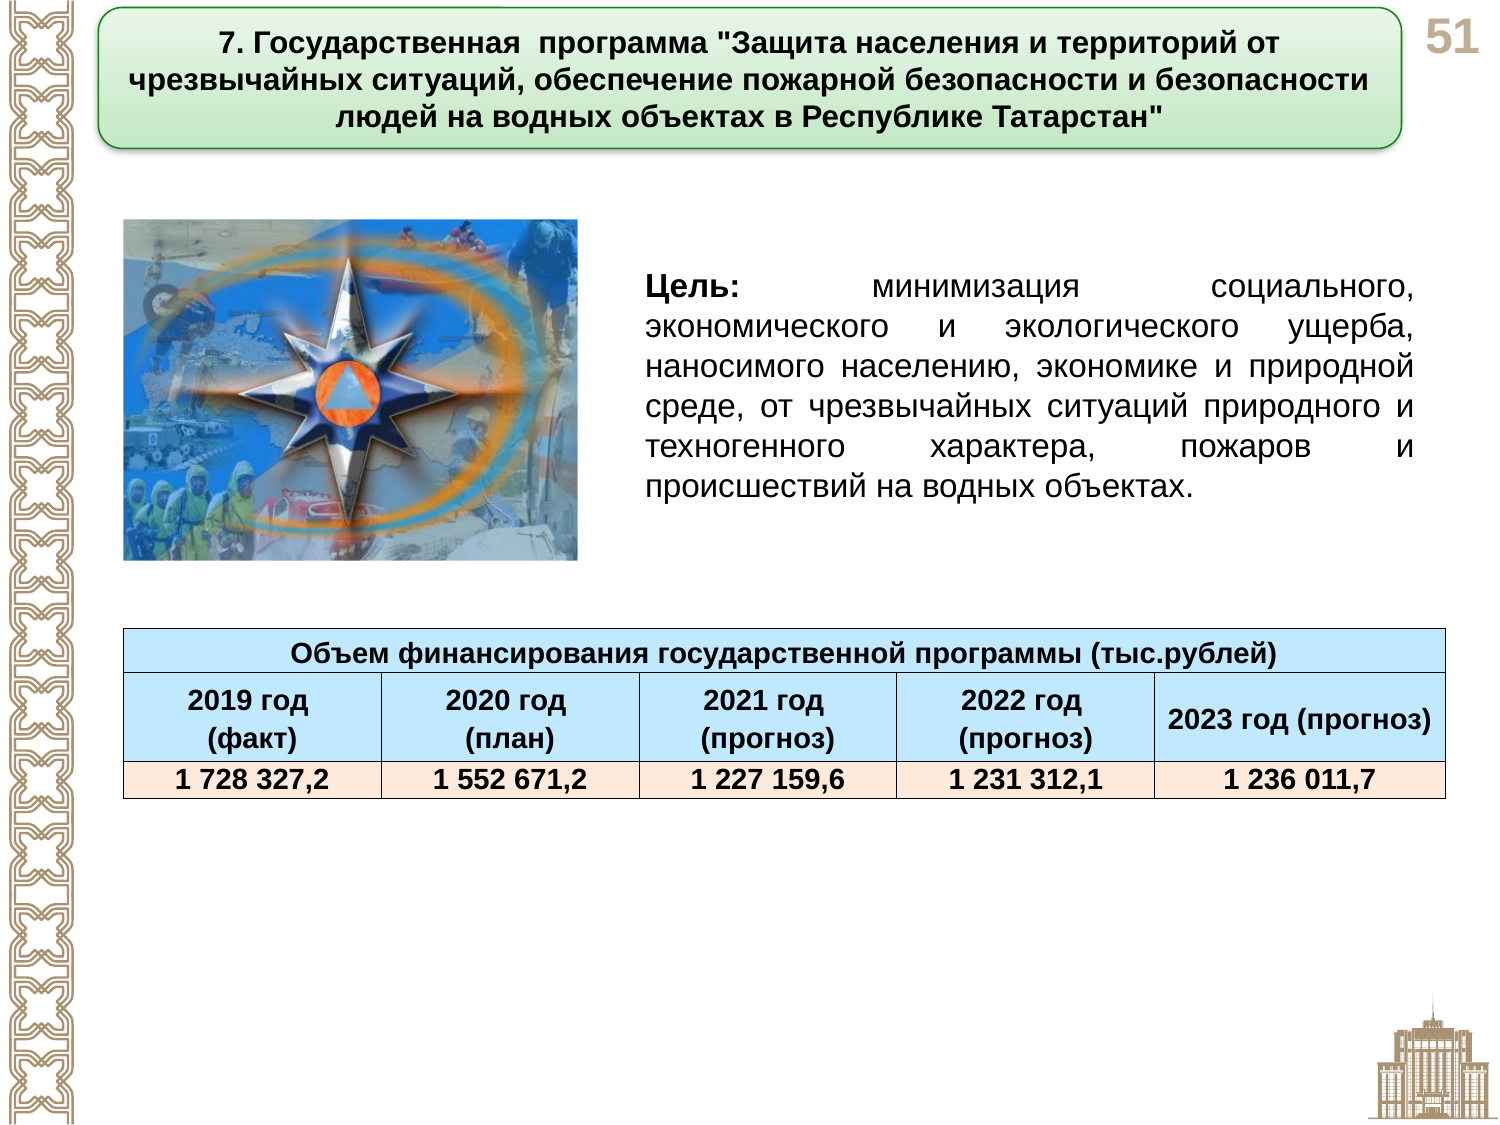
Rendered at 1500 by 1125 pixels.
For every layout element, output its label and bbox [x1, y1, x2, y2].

table_cell [382, 673, 639, 761]
picture [123, 219, 578, 561]
table_cell [897, 762, 1154, 798]
table_cell [640, 673, 896, 761]
text_box [630, 256, 1431, 512]
table_cell [897, 673, 1154, 761]
table_cell [124, 762, 381, 798]
table_cell [640, 762, 896, 798]
table_cell [1155, 673, 1445, 761]
table_cell [124, 673, 381, 761]
table_cell [382, 762, 639, 798]
table_header [124, 629, 1445, 672]
table_cell [1155, 762, 1445, 798]
text_box [97, 6, 1403, 150]
